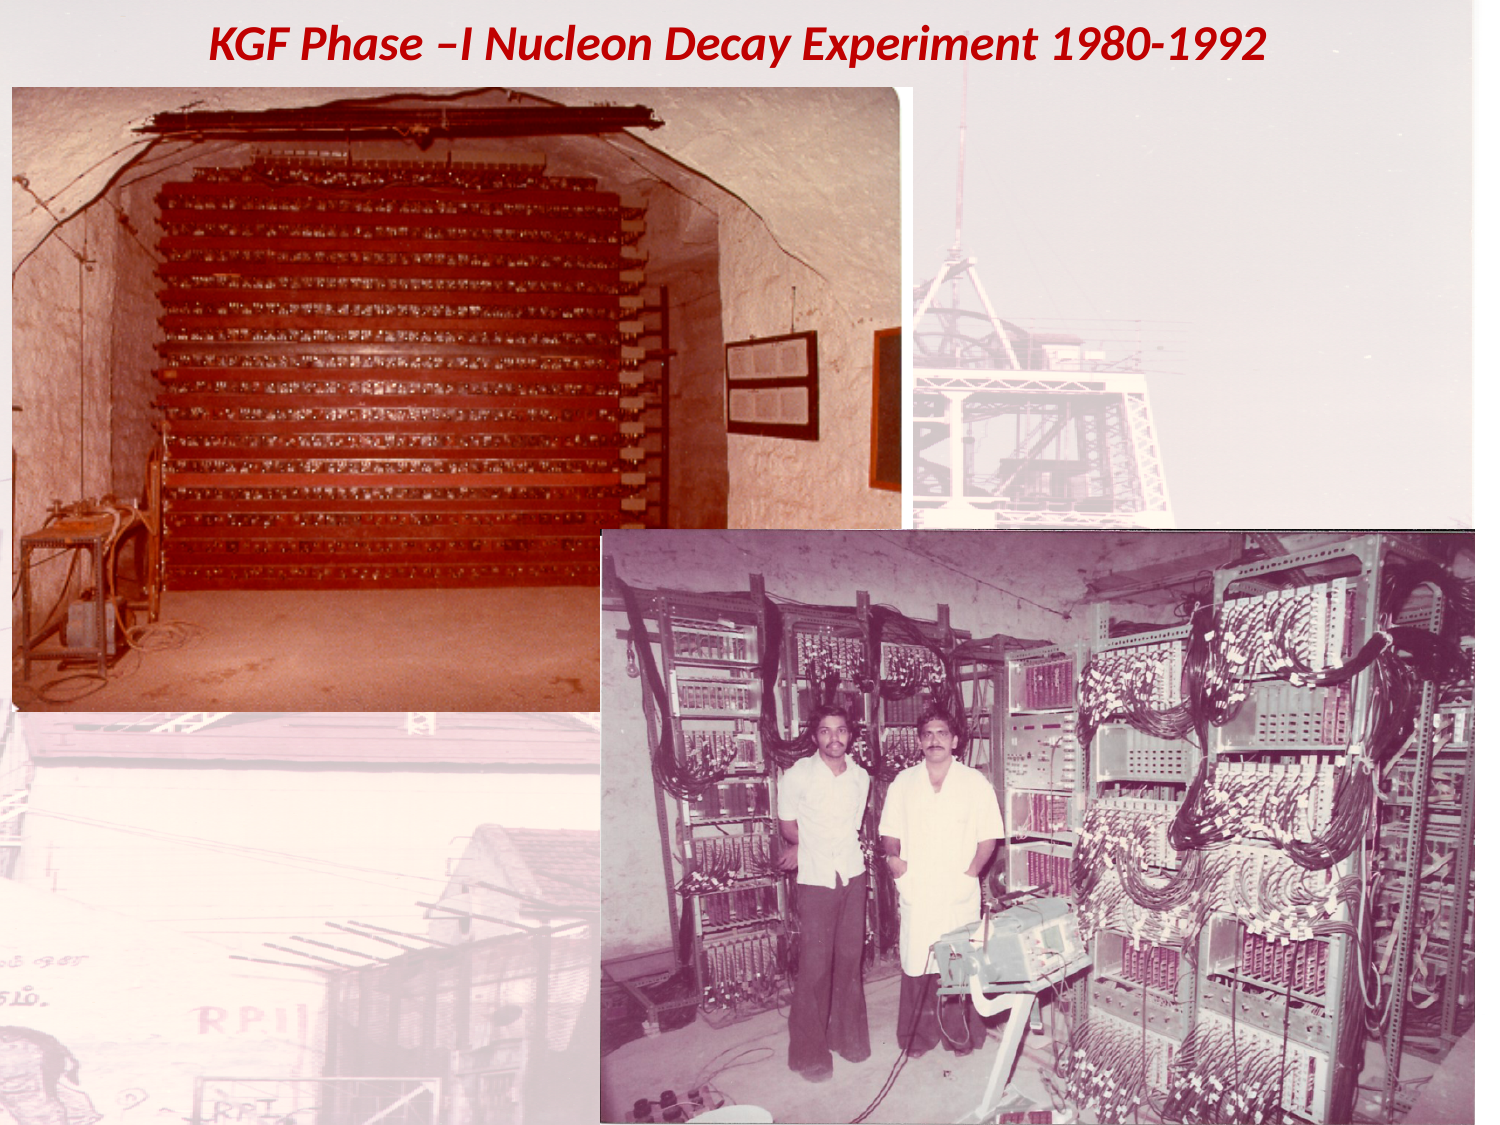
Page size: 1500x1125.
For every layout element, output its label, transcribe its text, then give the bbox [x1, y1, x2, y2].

title KGF Phase –I Nucleon Decay Experiment 1980-1992 [62, 3, 1413, 79]
picture [12, 87, 1476, 1125]
